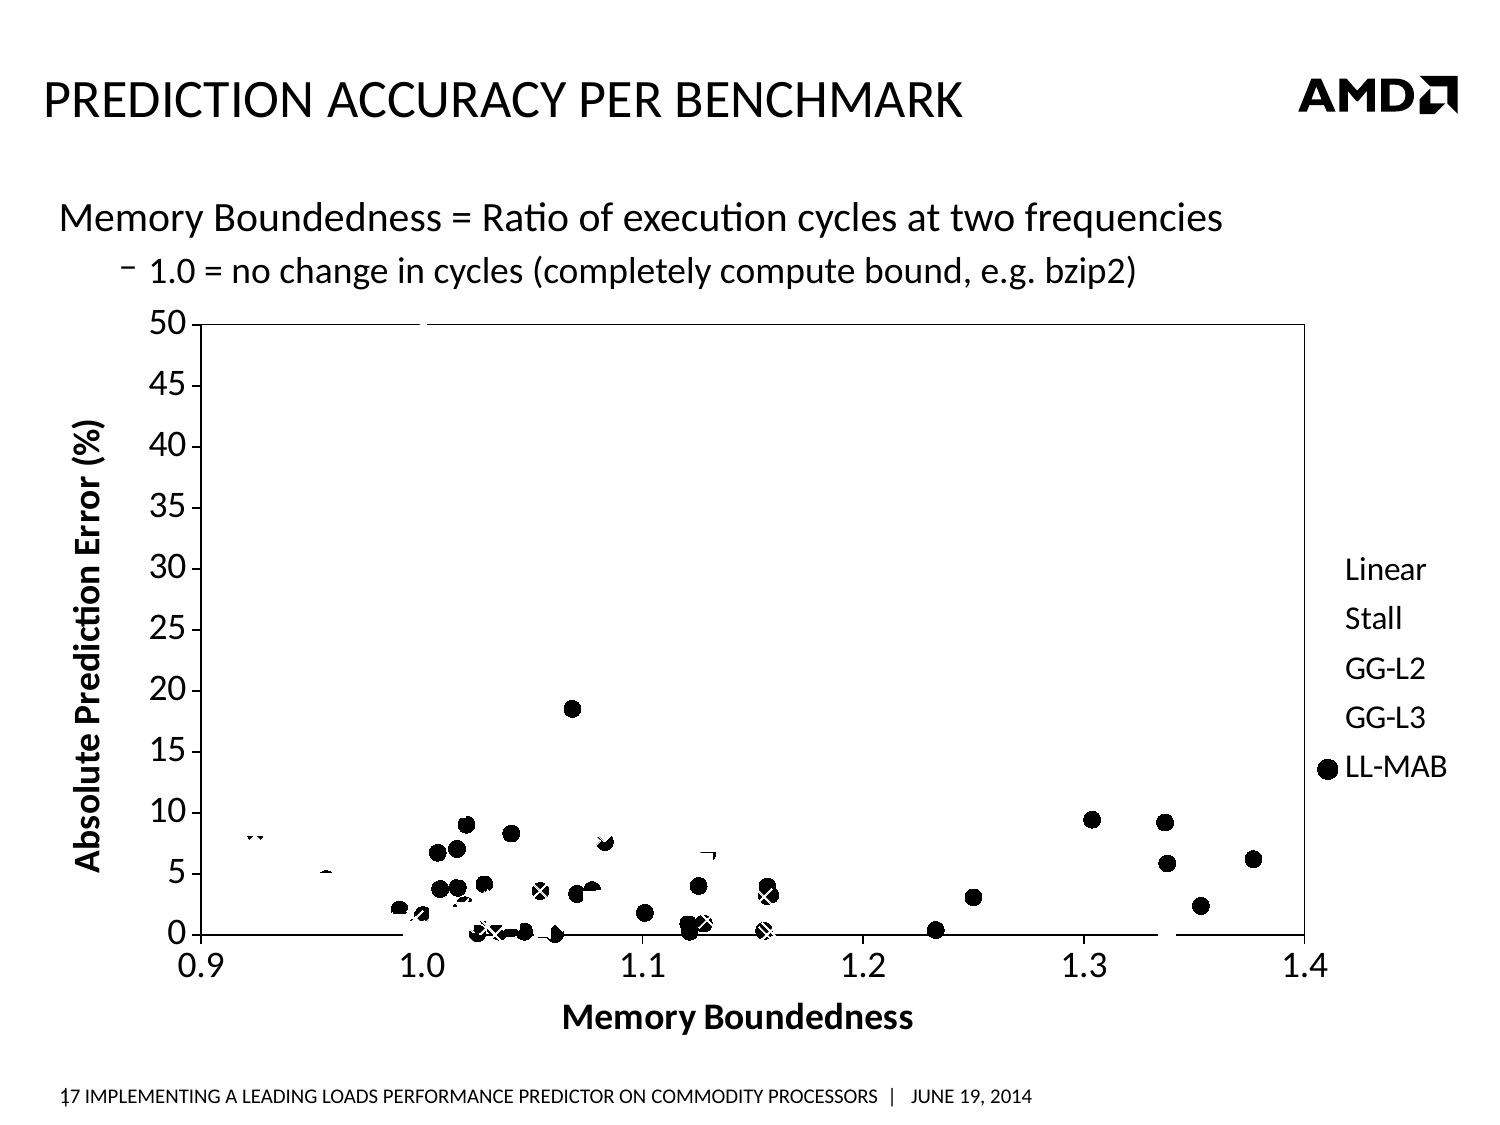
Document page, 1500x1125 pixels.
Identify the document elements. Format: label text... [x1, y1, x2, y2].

title Prediction Accuracy Per Benchmark [43, 50, 1304, 129]
chart [43, 291, 1475, 1051]
text_box Memory Boundedness = Ratio of execution cycles at two frequencies 1.0 = no change in cycles (completely compute bound, e.g. bzip2) [43, 182, 1454, 276]
